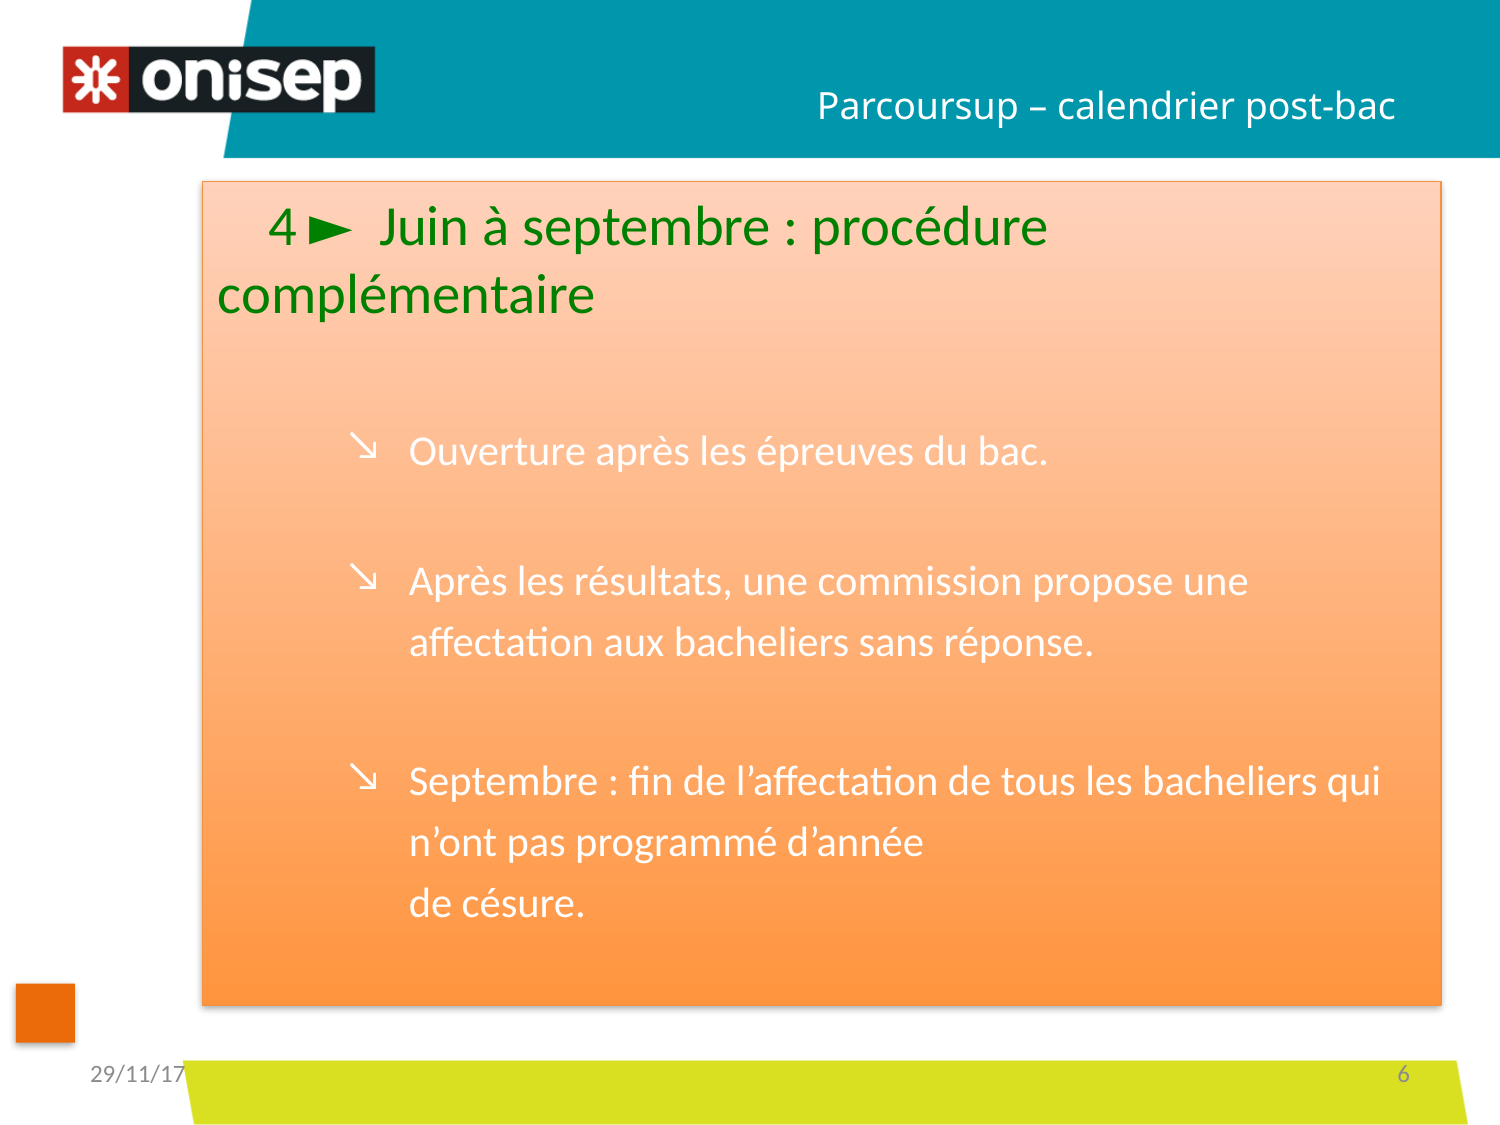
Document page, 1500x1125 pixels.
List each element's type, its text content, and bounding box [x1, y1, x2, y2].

slide_number 6 [1074, 1042, 1425, 1103]
text_box Parcoursup – calendrier post-bac [802, 74, 1412, 135]
picture [0, 0, 1500, 1125]
list 4 ► Juin à septembre : procédure complémentaire Ouverture après les épreuves du bac. Après les résultats, une commission propose une affectation aux bacheliers sans réponse. Septembre : fin de l’affectation de tous les bacheliers qui n’ont pas programmé d’année de césure. [202, 181, 1442, 1006]
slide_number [75, 1042, 425, 1103]
text_box [15, 983, 76, 1043]
